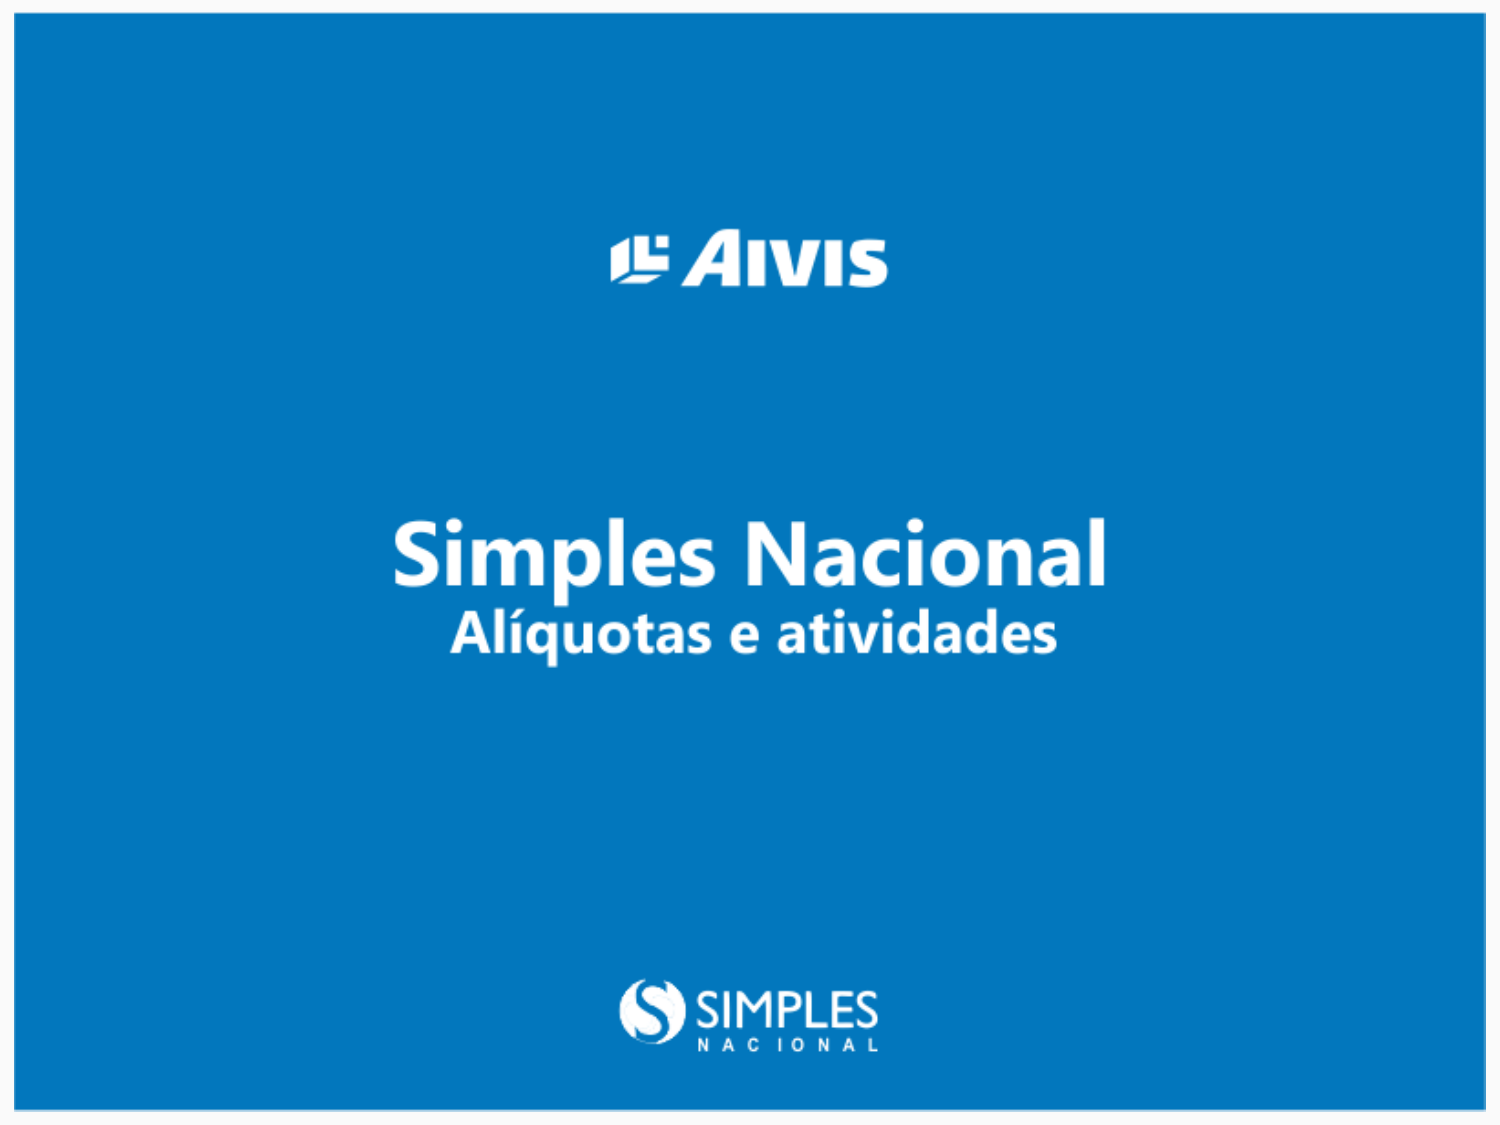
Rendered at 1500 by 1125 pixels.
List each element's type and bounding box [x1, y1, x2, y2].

list [14, 12, 1486, 1113]
